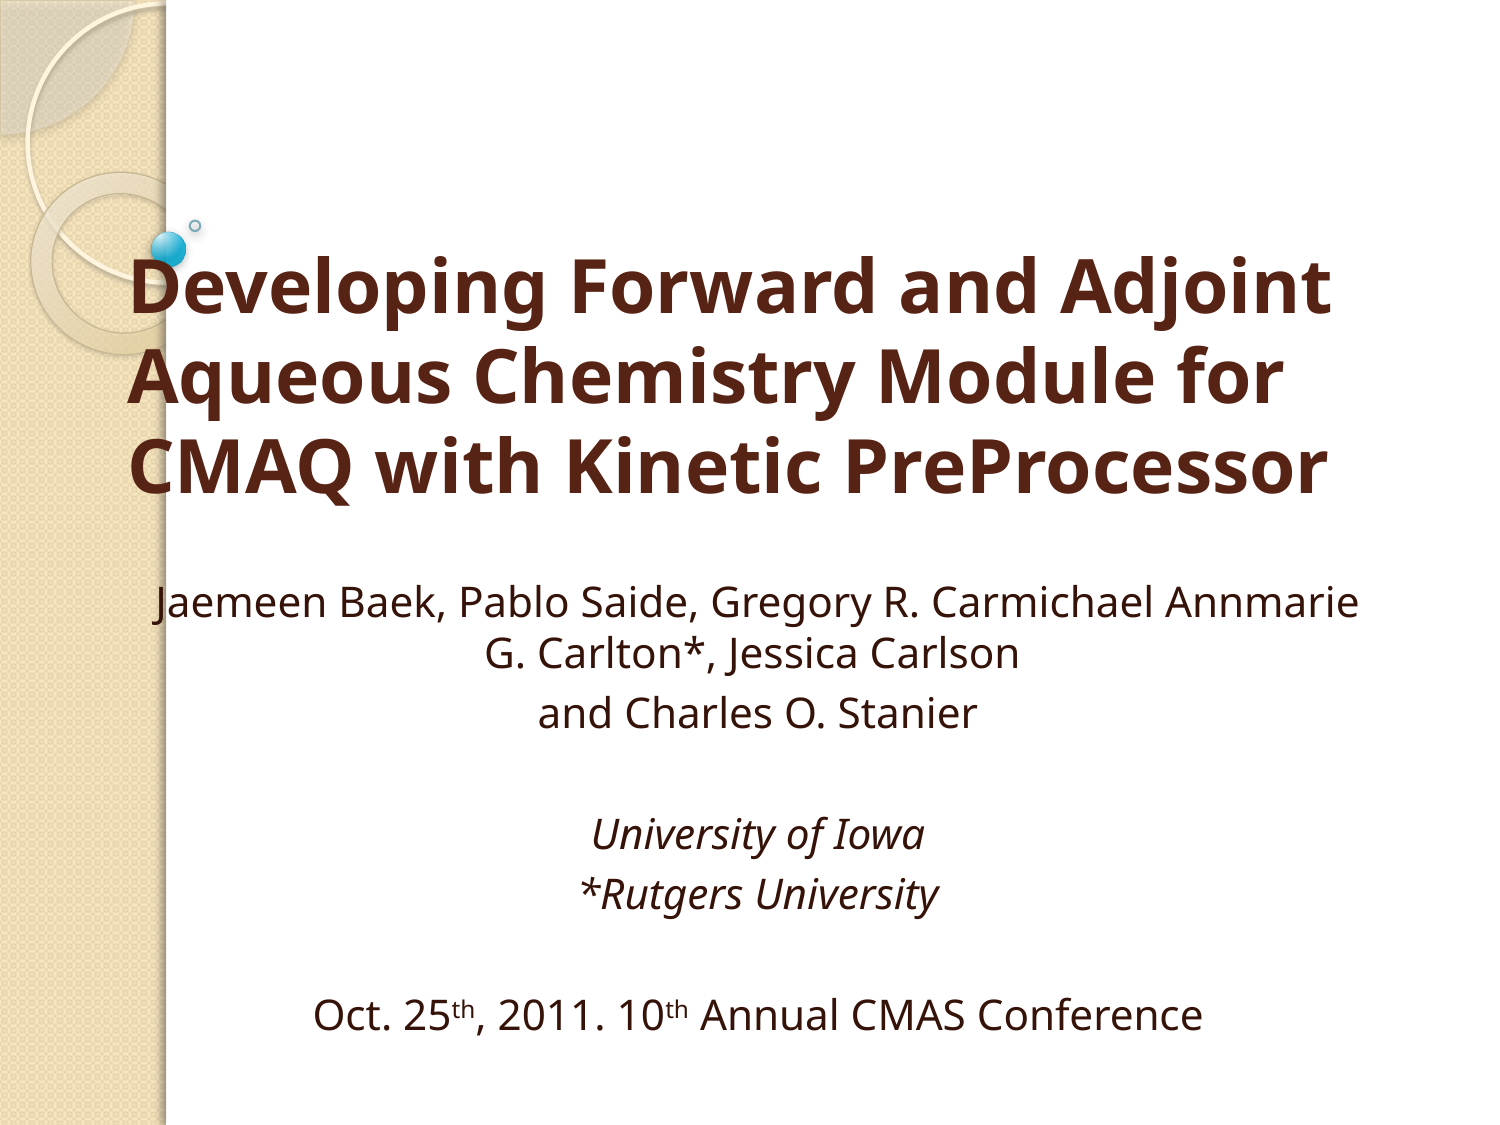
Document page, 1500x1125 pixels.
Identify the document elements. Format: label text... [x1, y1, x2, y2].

subtitle Jaemeen Baek, Pablo Saide, Gregory R. Carmichael Annmarie G. Carlton*, Jessica Carlson and Charles O. Stanier University of Iowa *Rutgers University Oct. 25th, 2011. 10th Annual CMAS Conference [112, 575, 1400, 1050]
title Developing Forward and Adjoint Aqueous Chemistry Module for CMAQ with Kinetic PreProcessor [112, 200, 1400, 517]
